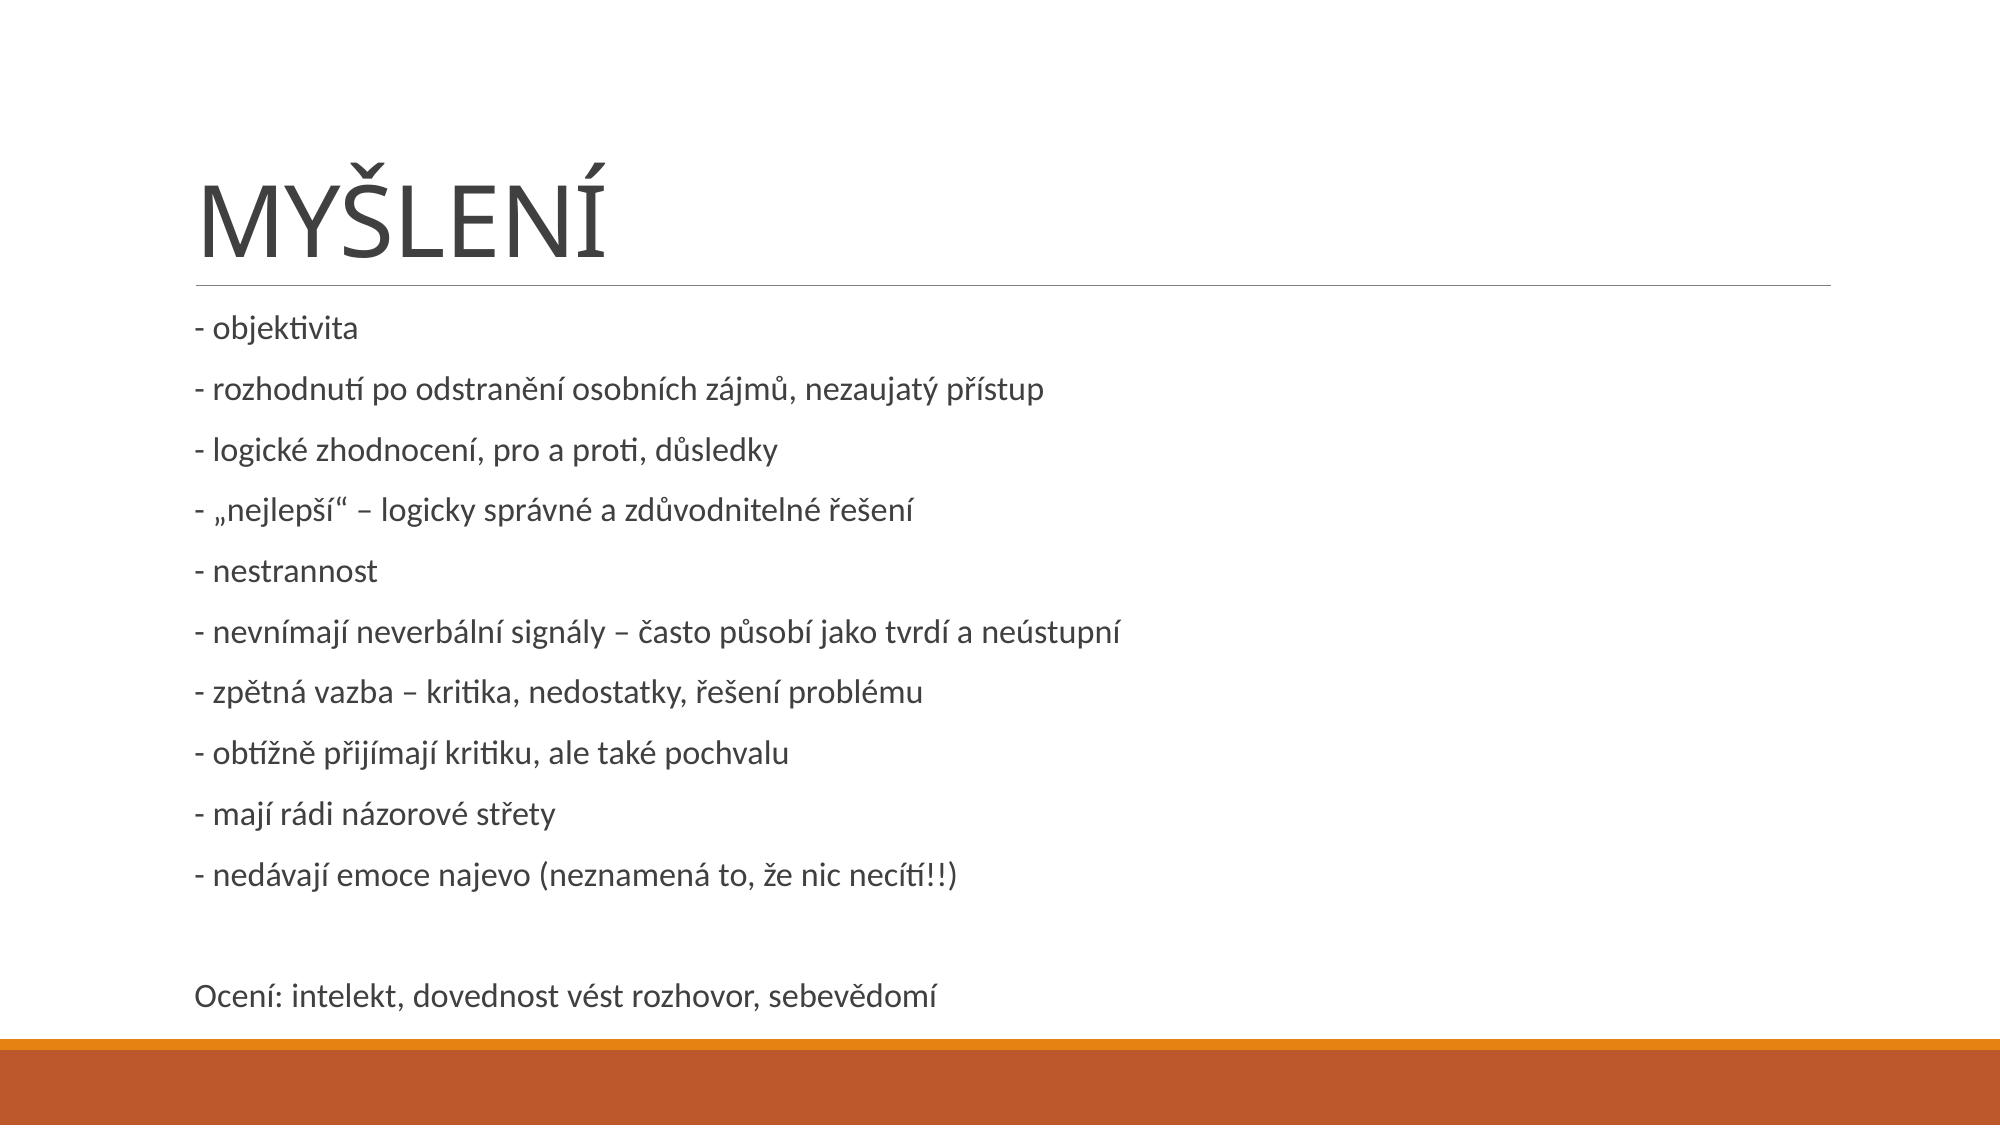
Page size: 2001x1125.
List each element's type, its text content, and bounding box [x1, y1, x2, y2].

list - objektivita - rozhodnutí po odstranění osobních zájmů, nezaujatý přístup - logické zhodnocení, pro a proti, důsledky - „nejlepší“ – logicky správné a zdůvodnitelné řešení - nestrannost - nevnímají neverbální signály – často působí jako tvrdí a neústupní - zpětná vazba – kritika, nedostatky, řešení problému - obtížně přijímají kritiku, ale také pochvalu - mají rádi názorové střety - nedávají emoce najevo (neznamená to, že nic necítí!!) Ocení: intelekt, dovednost vést rozhovor, sebevědomí [180, 302, 1830, 1029]
title MYŠLENÍ [180, 47, 1830, 285]
